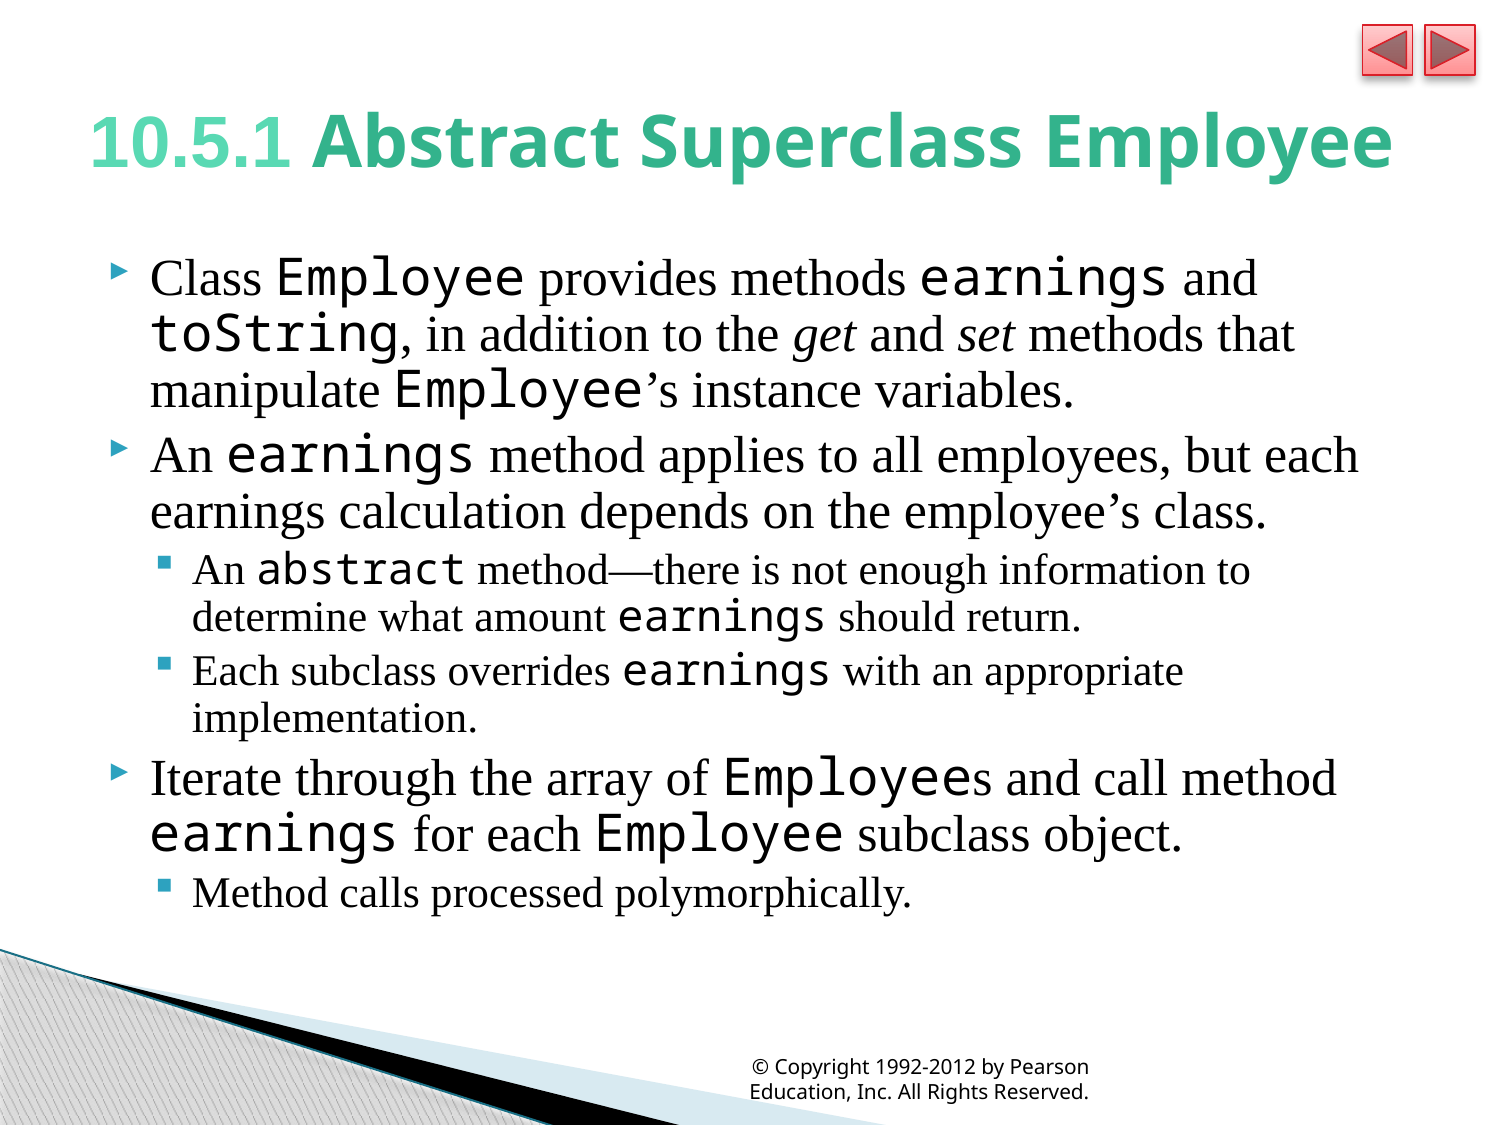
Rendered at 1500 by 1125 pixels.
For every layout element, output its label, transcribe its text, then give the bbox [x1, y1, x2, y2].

footer © Copyright 1992-2012 by Pearson Education, Inc. All Rights Reserved. [650, 1051, 1105, 1112]
list Class Employee provides methods earnings and toString, in addition to the get and set methods that manipulate Employee’s instance variables. An earnings method applies to all employees, but each earnings calculation depends on the employee’s class. An abstract method—there is not enough information to determine what amount earnings should return. Each subclass overrides earnings with an appropriate implementation. Iterate through the array of Employees and call method earnings for each Employee subclass object. Method calls processed polymorphically. [74, 242, 1426, 986]
title 10.5.1 Abstract Superclass Employee [75, 45, 1425, 233]
